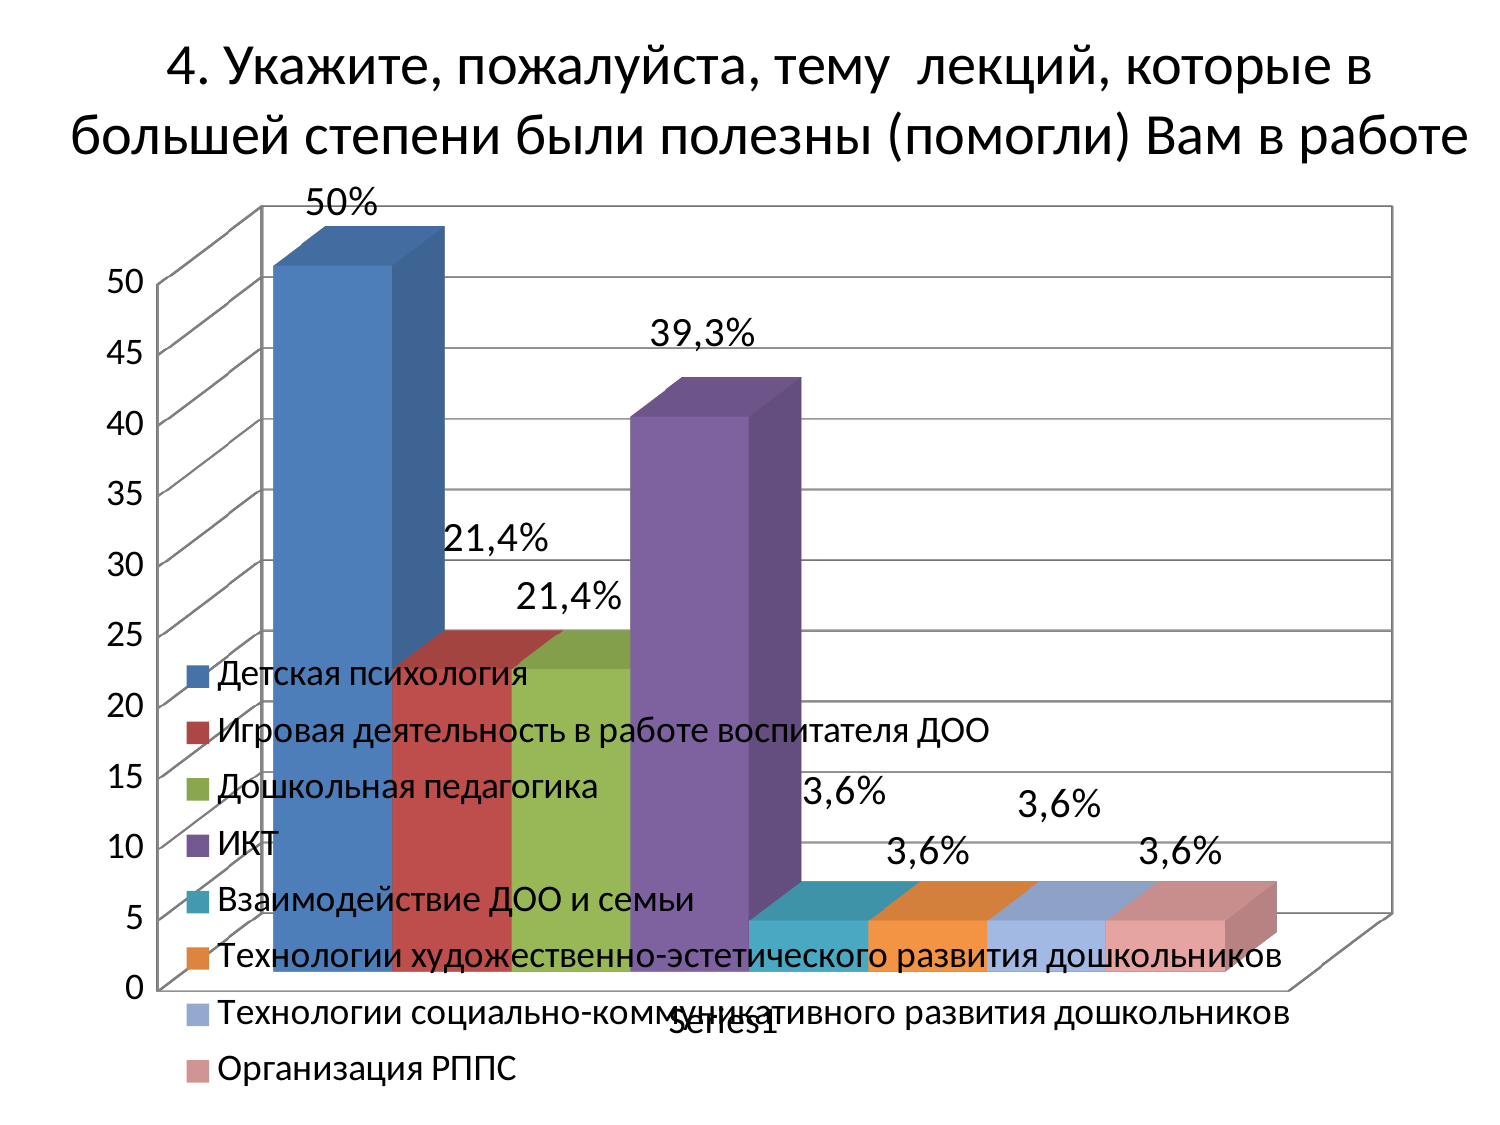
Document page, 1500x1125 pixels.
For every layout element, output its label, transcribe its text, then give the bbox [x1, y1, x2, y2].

title 4. Укажите, пожалуйста, тему лекций, которые в большей степени были полезны (помогли) Вам в работе [41, 30, 1500, 161]
chart [74, 184, 1426, 1125]
